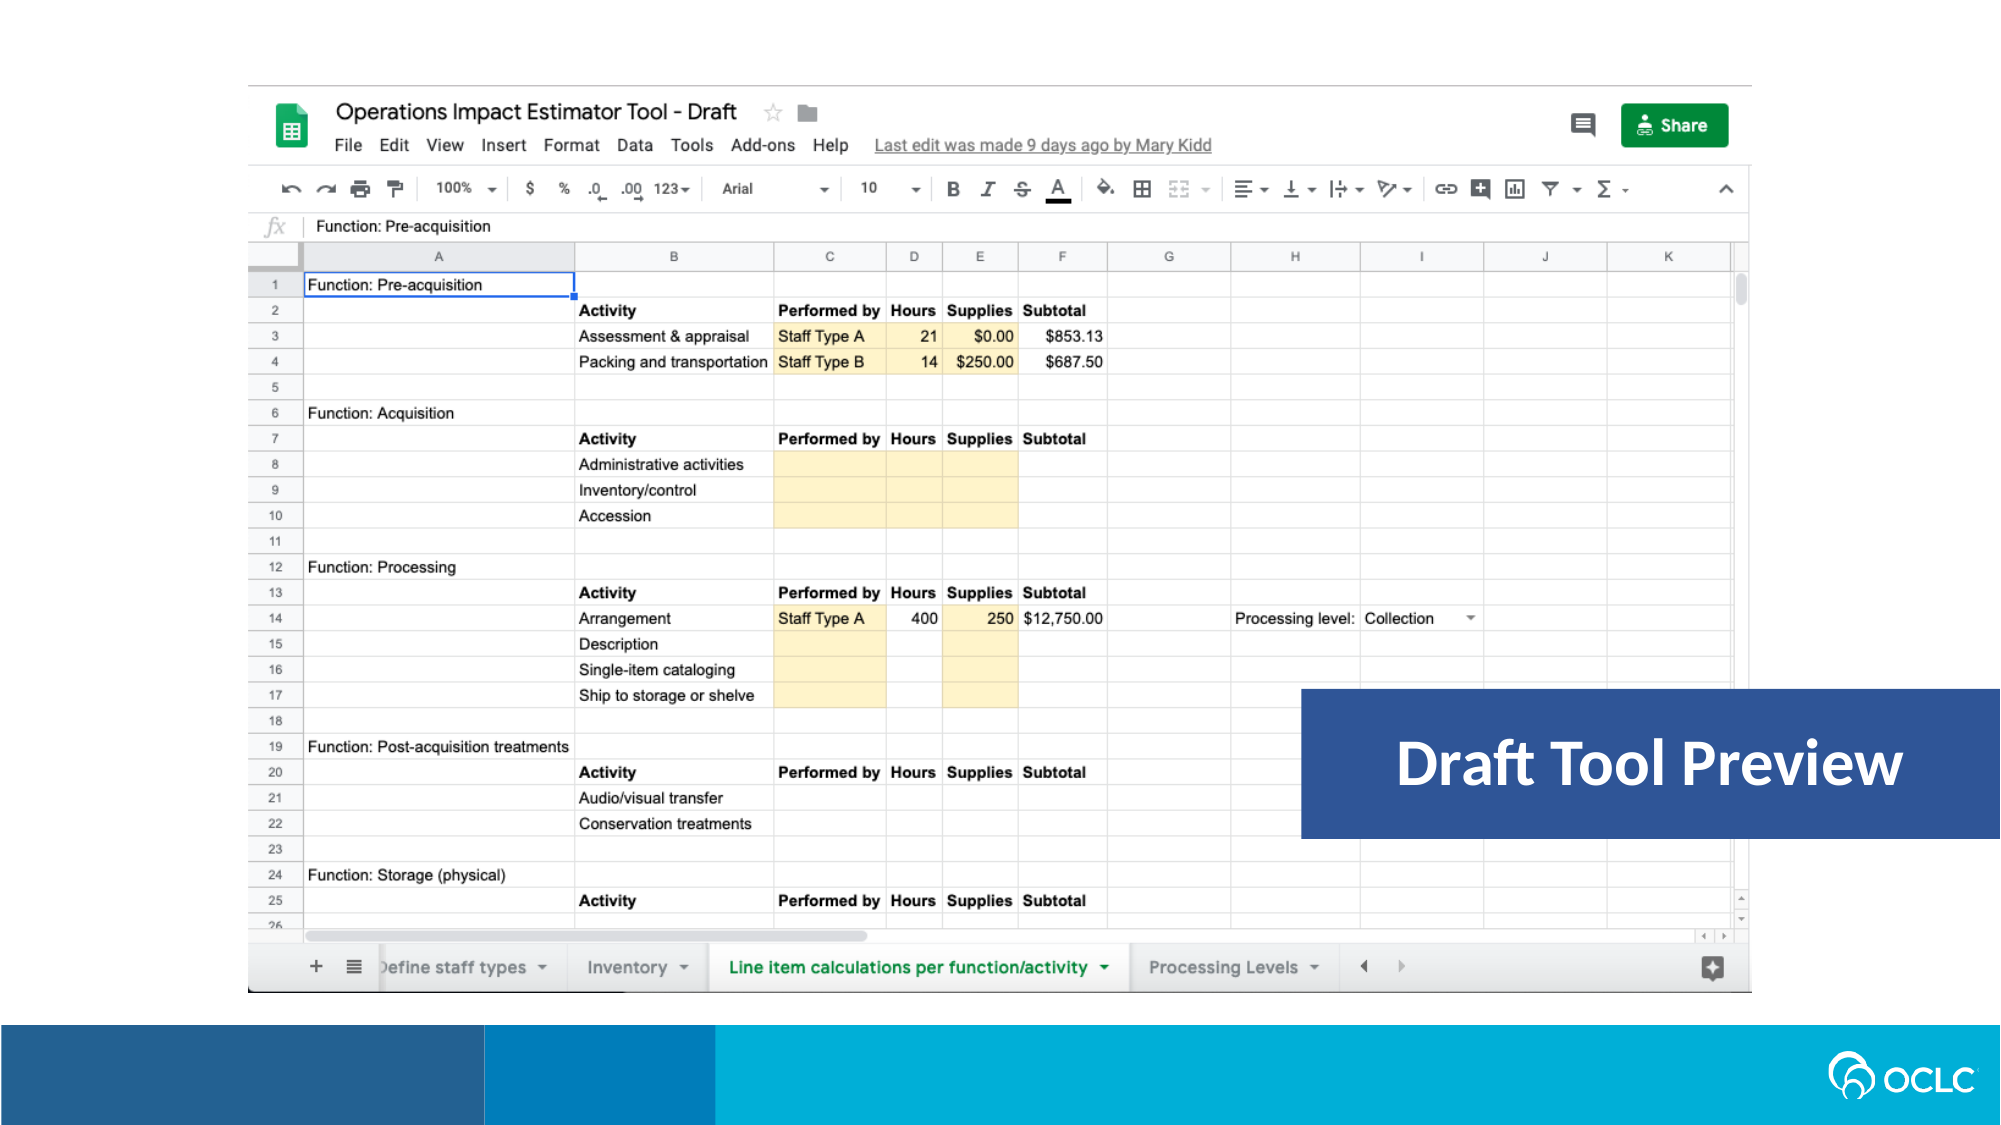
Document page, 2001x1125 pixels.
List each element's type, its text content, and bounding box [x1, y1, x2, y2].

text_box Draft Tool Preview [1752, 688, 2000, 839]
picture [248, 84, 1752, 993]
